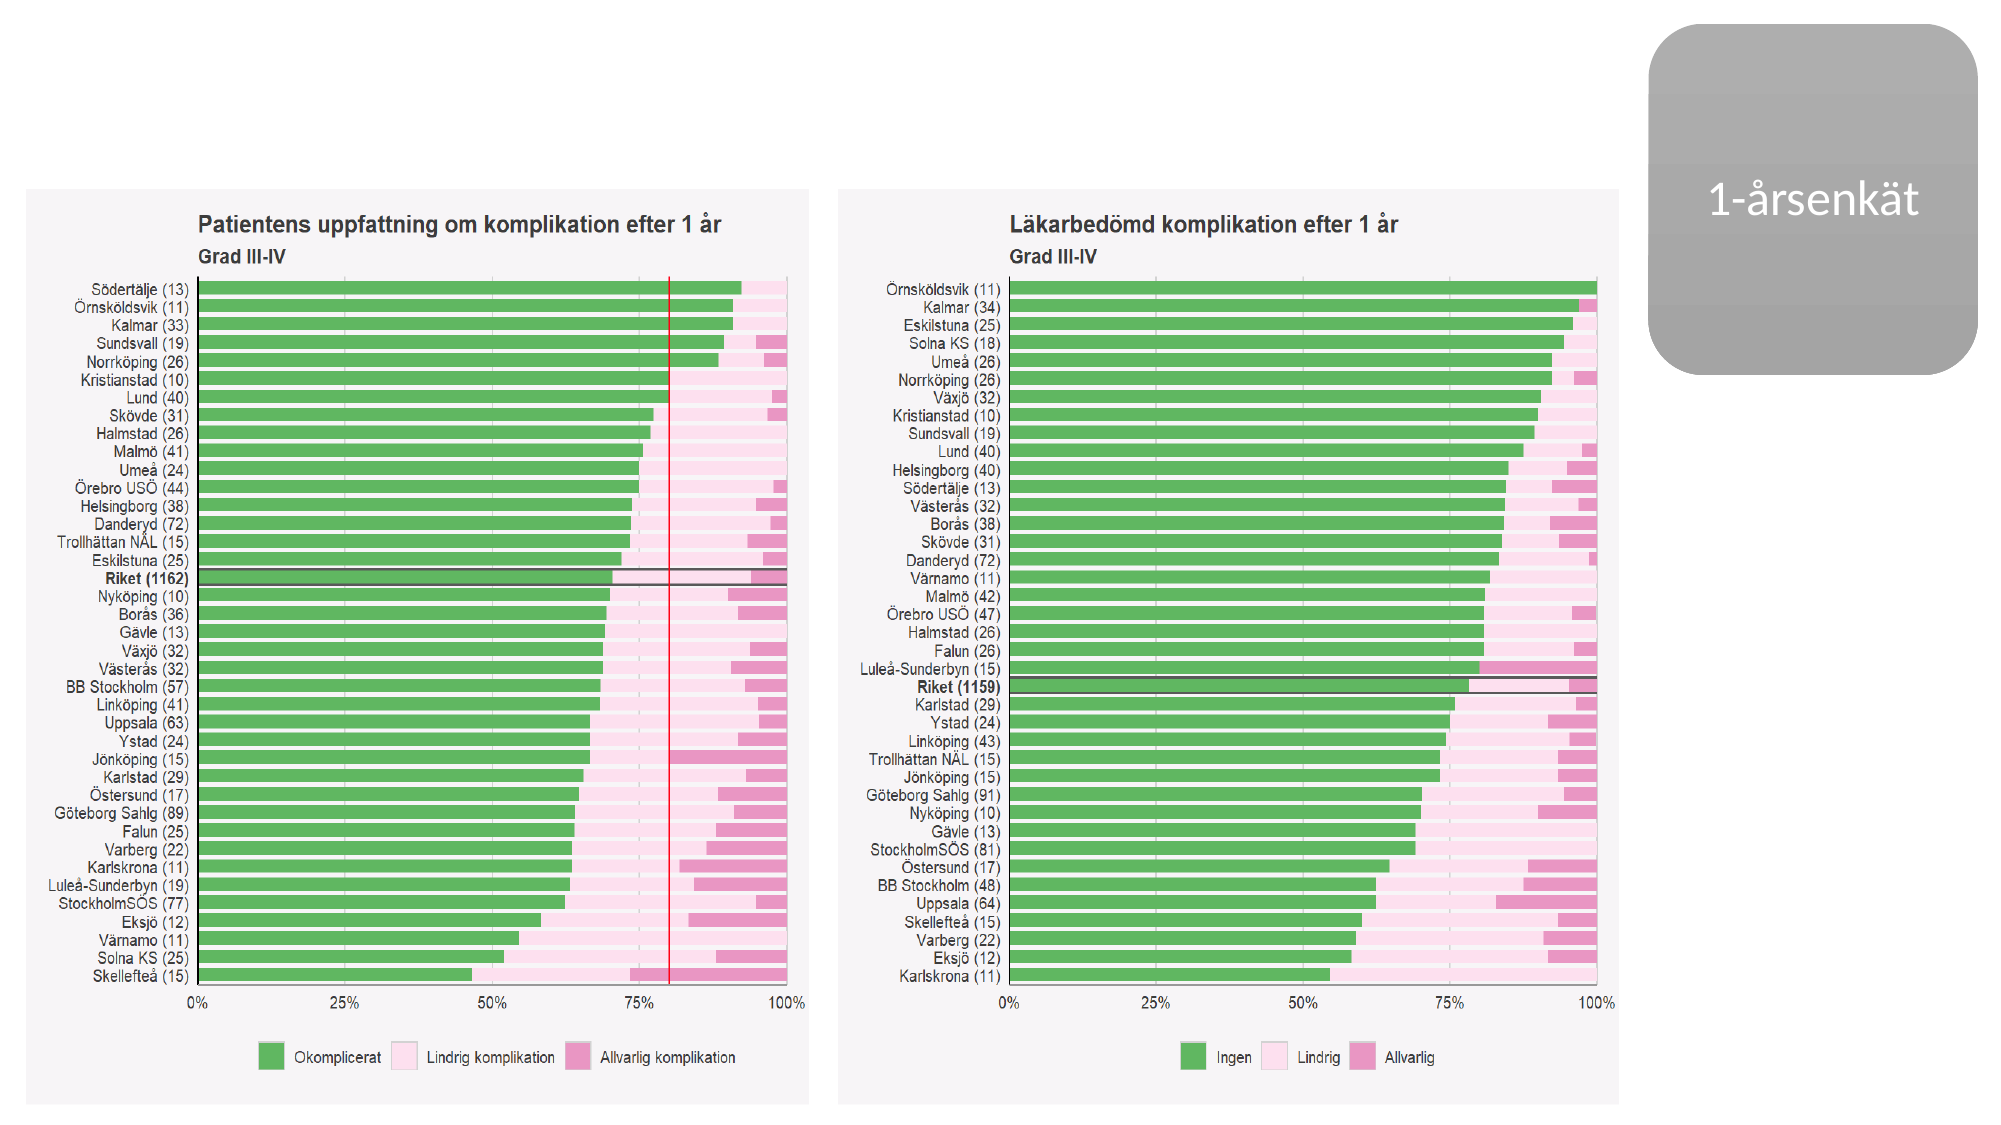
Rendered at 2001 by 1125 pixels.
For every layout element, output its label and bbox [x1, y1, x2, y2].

picture [838, 189, 1619, 1105]
text_box [1648, 23, 1978, 375]
picture [26, 189, 809, 1105]
